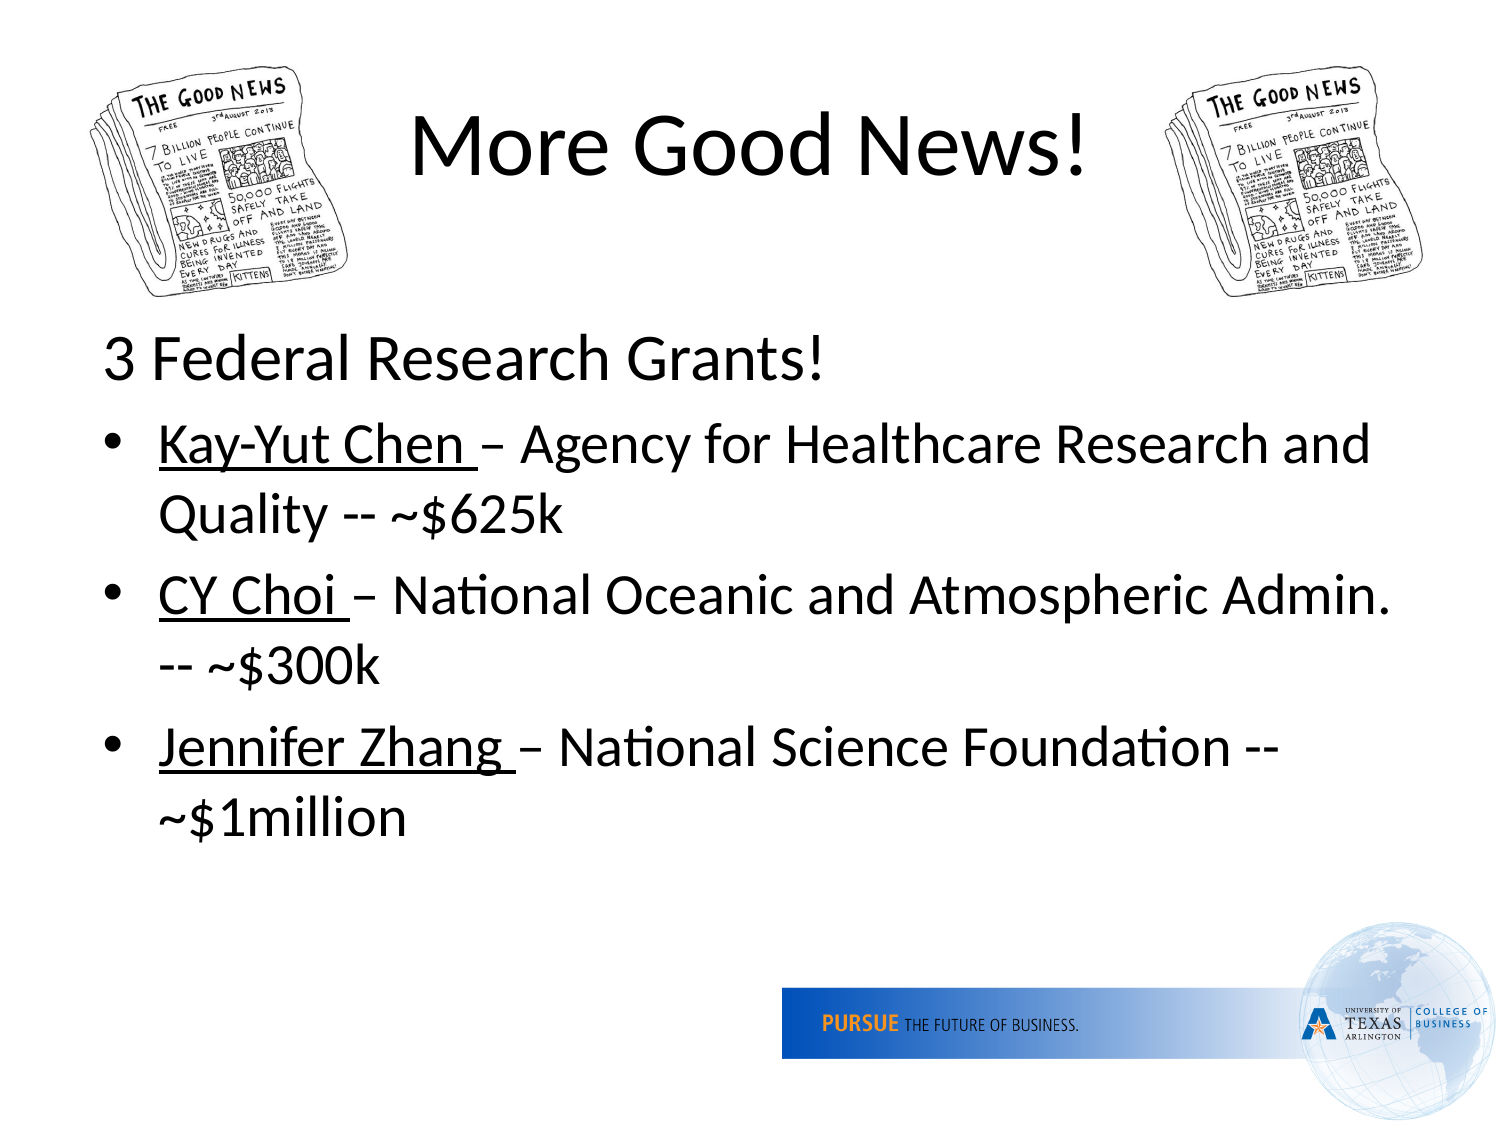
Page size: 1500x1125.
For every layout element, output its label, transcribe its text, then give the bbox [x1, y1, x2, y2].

list 3 Federal Research Grants! Kay-Yut Chen – Agency for Healthcare Research and Quality -- ~$625k CY Choi – National Oceanic and Atmospheric Admin. -- ~$300k Jennifer Zhang – National Science Foundation -- ~$1million [87, 212, 1438, 993]
picture [1162, 49, 1426, 313]
picture [87, 49, 351, 313]
picture [782, 920, 1500, 1125]
title More Good News! [75, 45, 1425, 233]
